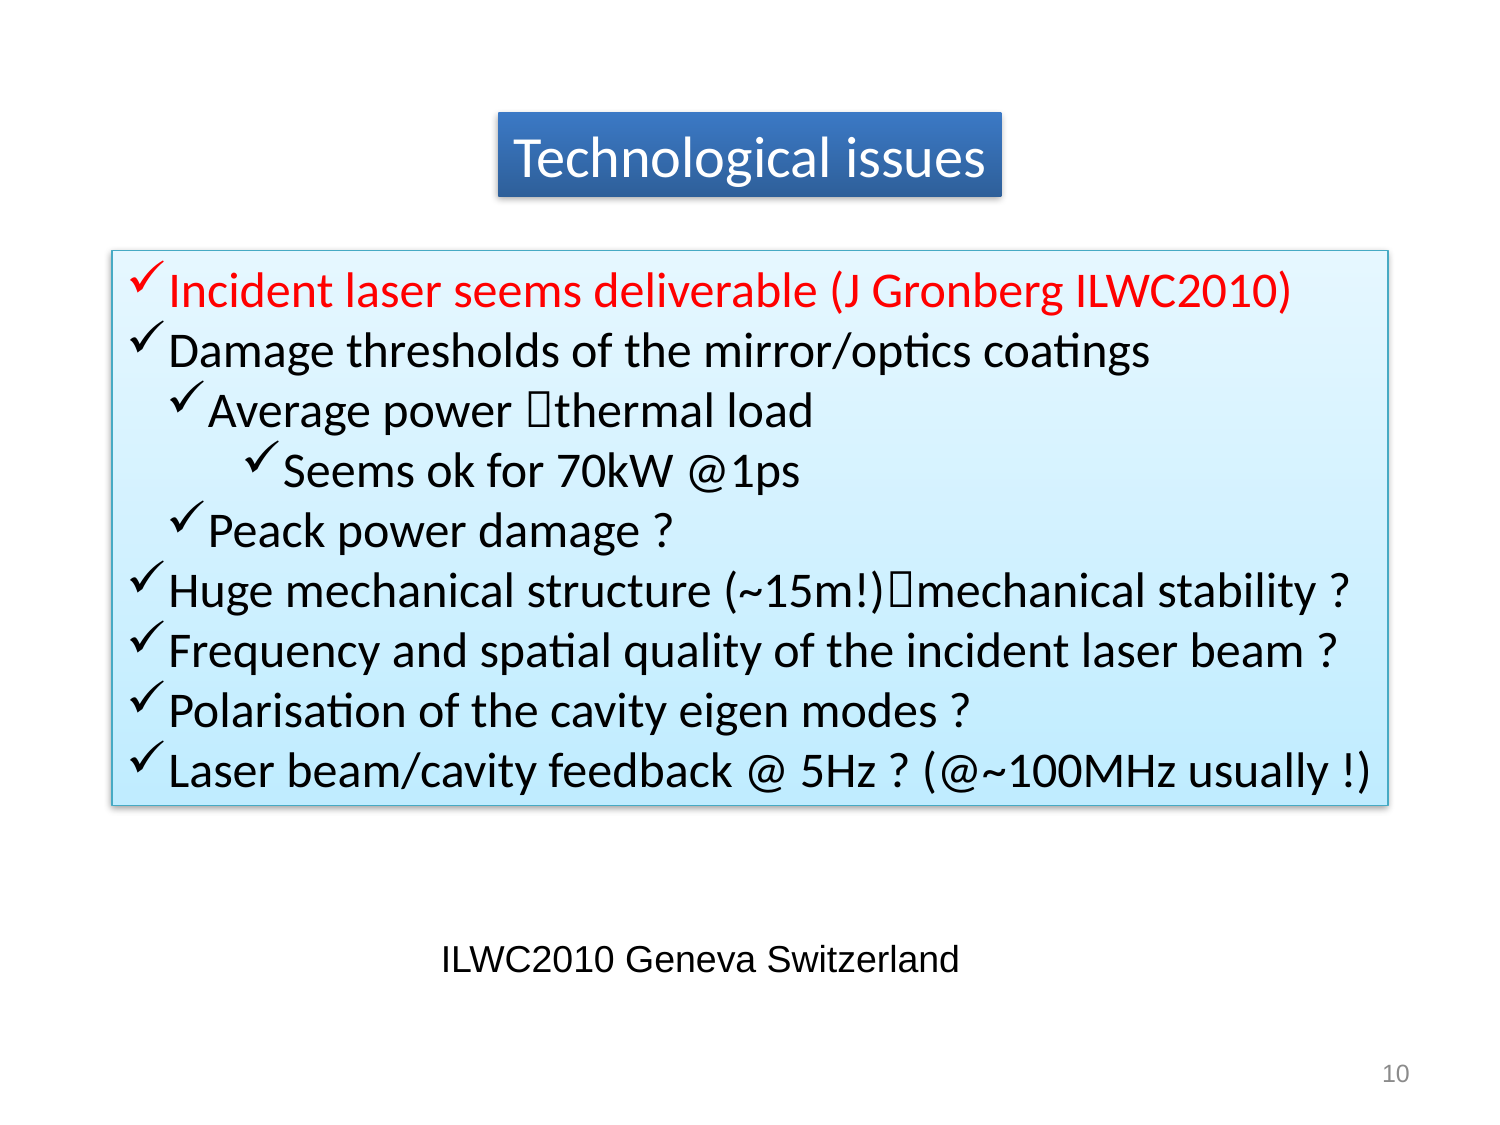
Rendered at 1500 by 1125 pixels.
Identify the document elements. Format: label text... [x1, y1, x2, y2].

text_box Technological issues [498, 112, 1002, 197]
text_box ILWC2010 Geneva Switzerland [426, 927, 976, 987]
text_box Incident laser seems deliverable (J Gronberg ILWC2010) Damage thresholds of the mirror/optics coatings Average power thermal load Seems ok for 70kW @1ps Peack power damage ? Huge mechanical structure (~15m!)mechanical stability ? Frequency and spatial quality of the incident laser beam ? Polarisation of the cavity eigen modes ? Laser beam/cavity feedback @ 5Hz ? (@~100MHz usually !) [111, 250, 1389, 806]
slide_number 10 [1074, 1042, 1425, 1103]
